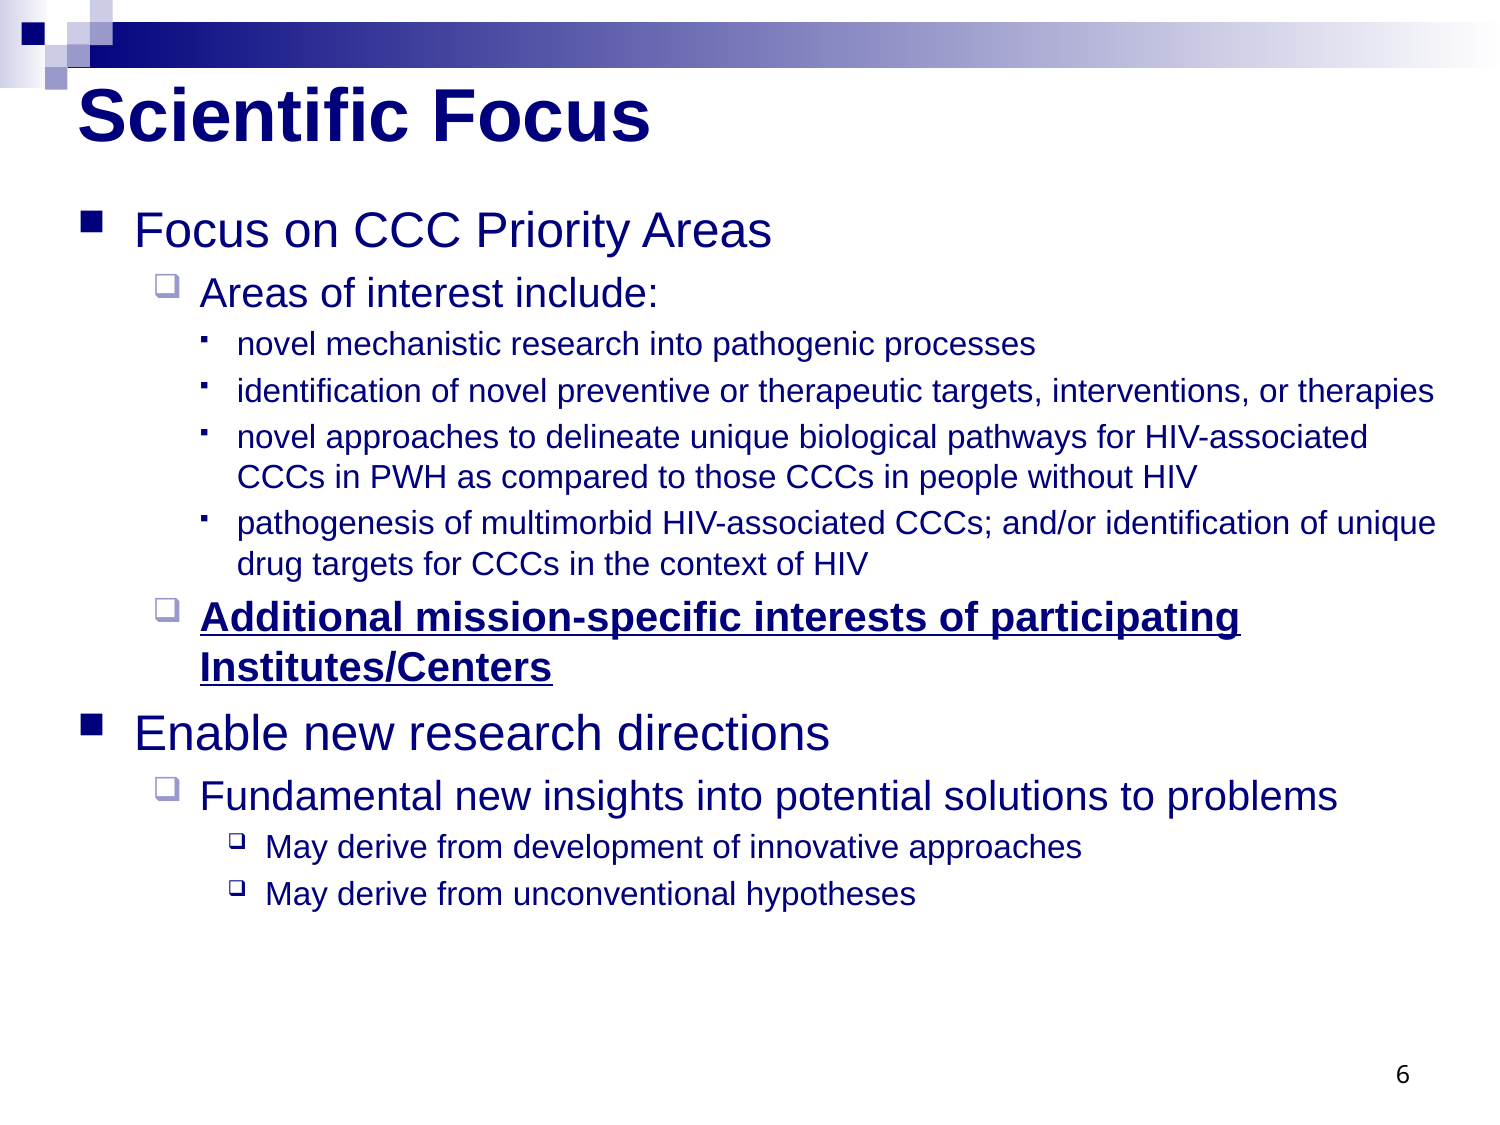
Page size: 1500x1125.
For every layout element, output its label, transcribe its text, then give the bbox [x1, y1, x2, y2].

slide_number 6 [1074, 1024, 1426, 1101]
list Focus on CCC Priority Areas Areas of interest include: novel mechanistic research into pathogenic processes identification of novel preventive or therapeutic targets, interventions, or therapies novel approaches to delineate unique biological pathways for HIV-associated CCCs in PWH as compared to those CCCs in people without HIV pathogenesis of multimorbid HIV-associated CCCs; and/or identification of unique drug targets for CCCs in the context of HIV Additional mission-specific interests of participating Institutes/Centers Enable new research directions Fundamental new insights into potential solutions to problems May derive from development of innovative approaches May derive from unconventional hypotheses [62, 189, 1458, 1013]
title Scientific Focus [62, 46, 1413, 178]
